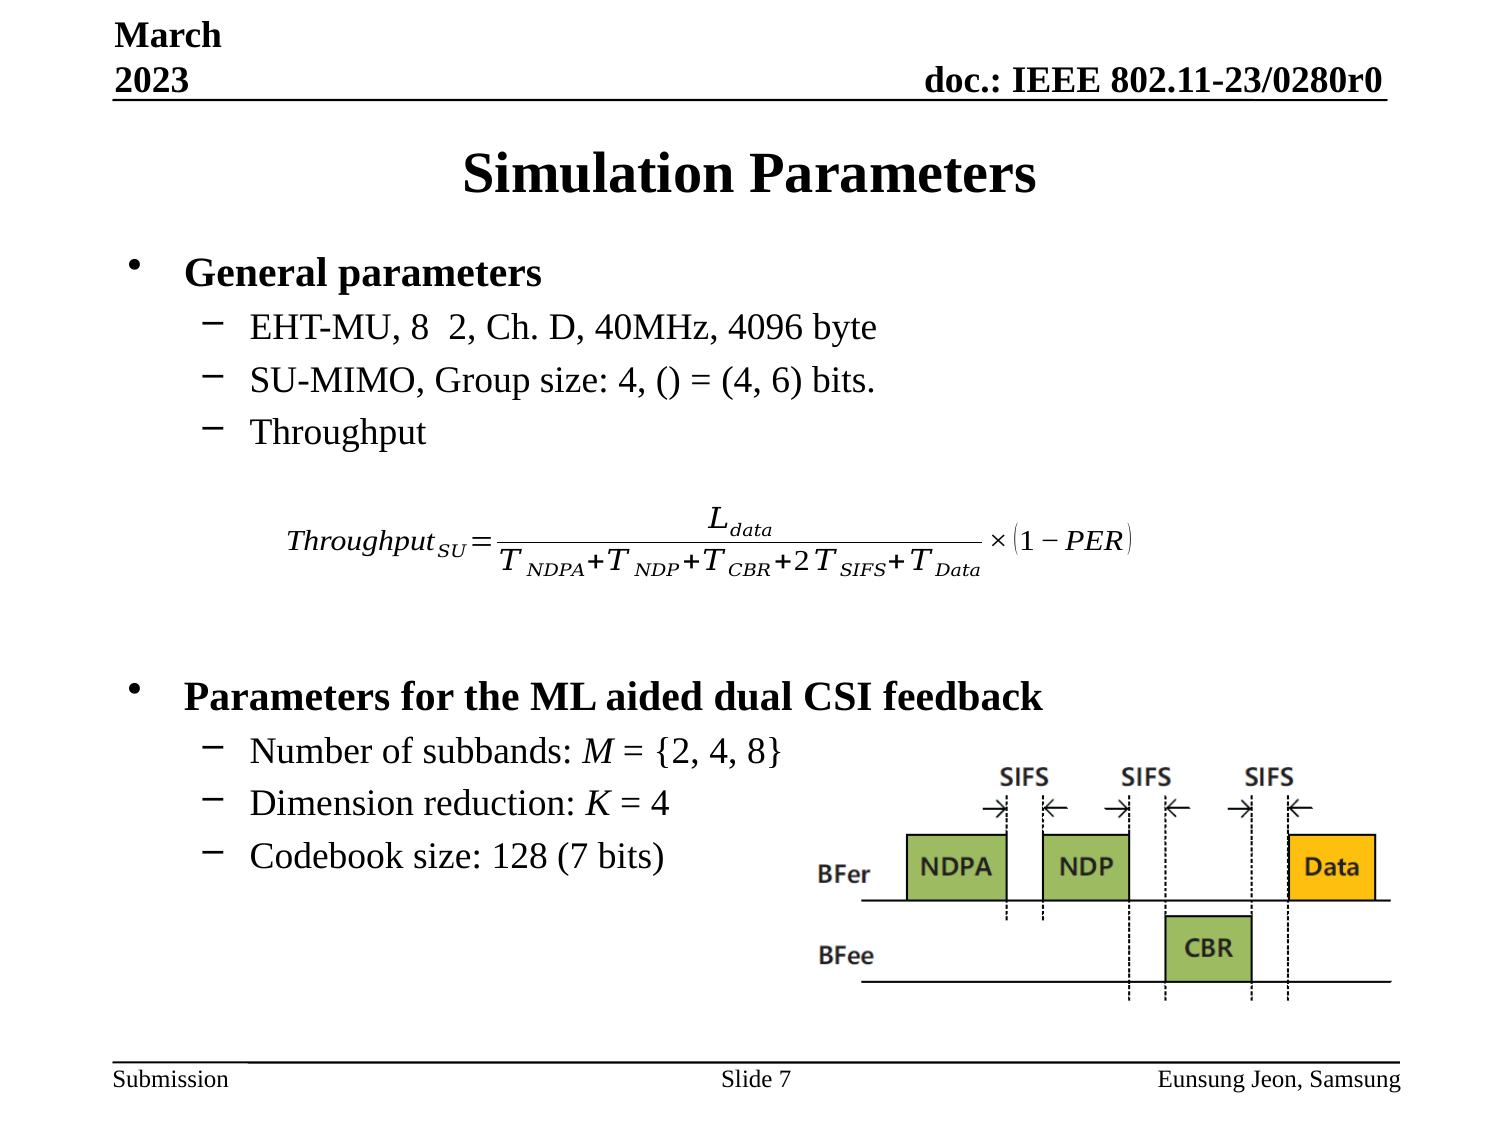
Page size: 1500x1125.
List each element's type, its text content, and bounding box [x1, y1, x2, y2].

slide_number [114, 54, 286, 101]
title Simulation Parameters [112, 112, 1388, 226]
footer Eunsung Jeon, Samsung [1133, 1061, 1402, 1093]
slide_number Slide 7 [712, 1061, 800, 1093]
picture [798, 740, 1398, 1009]
